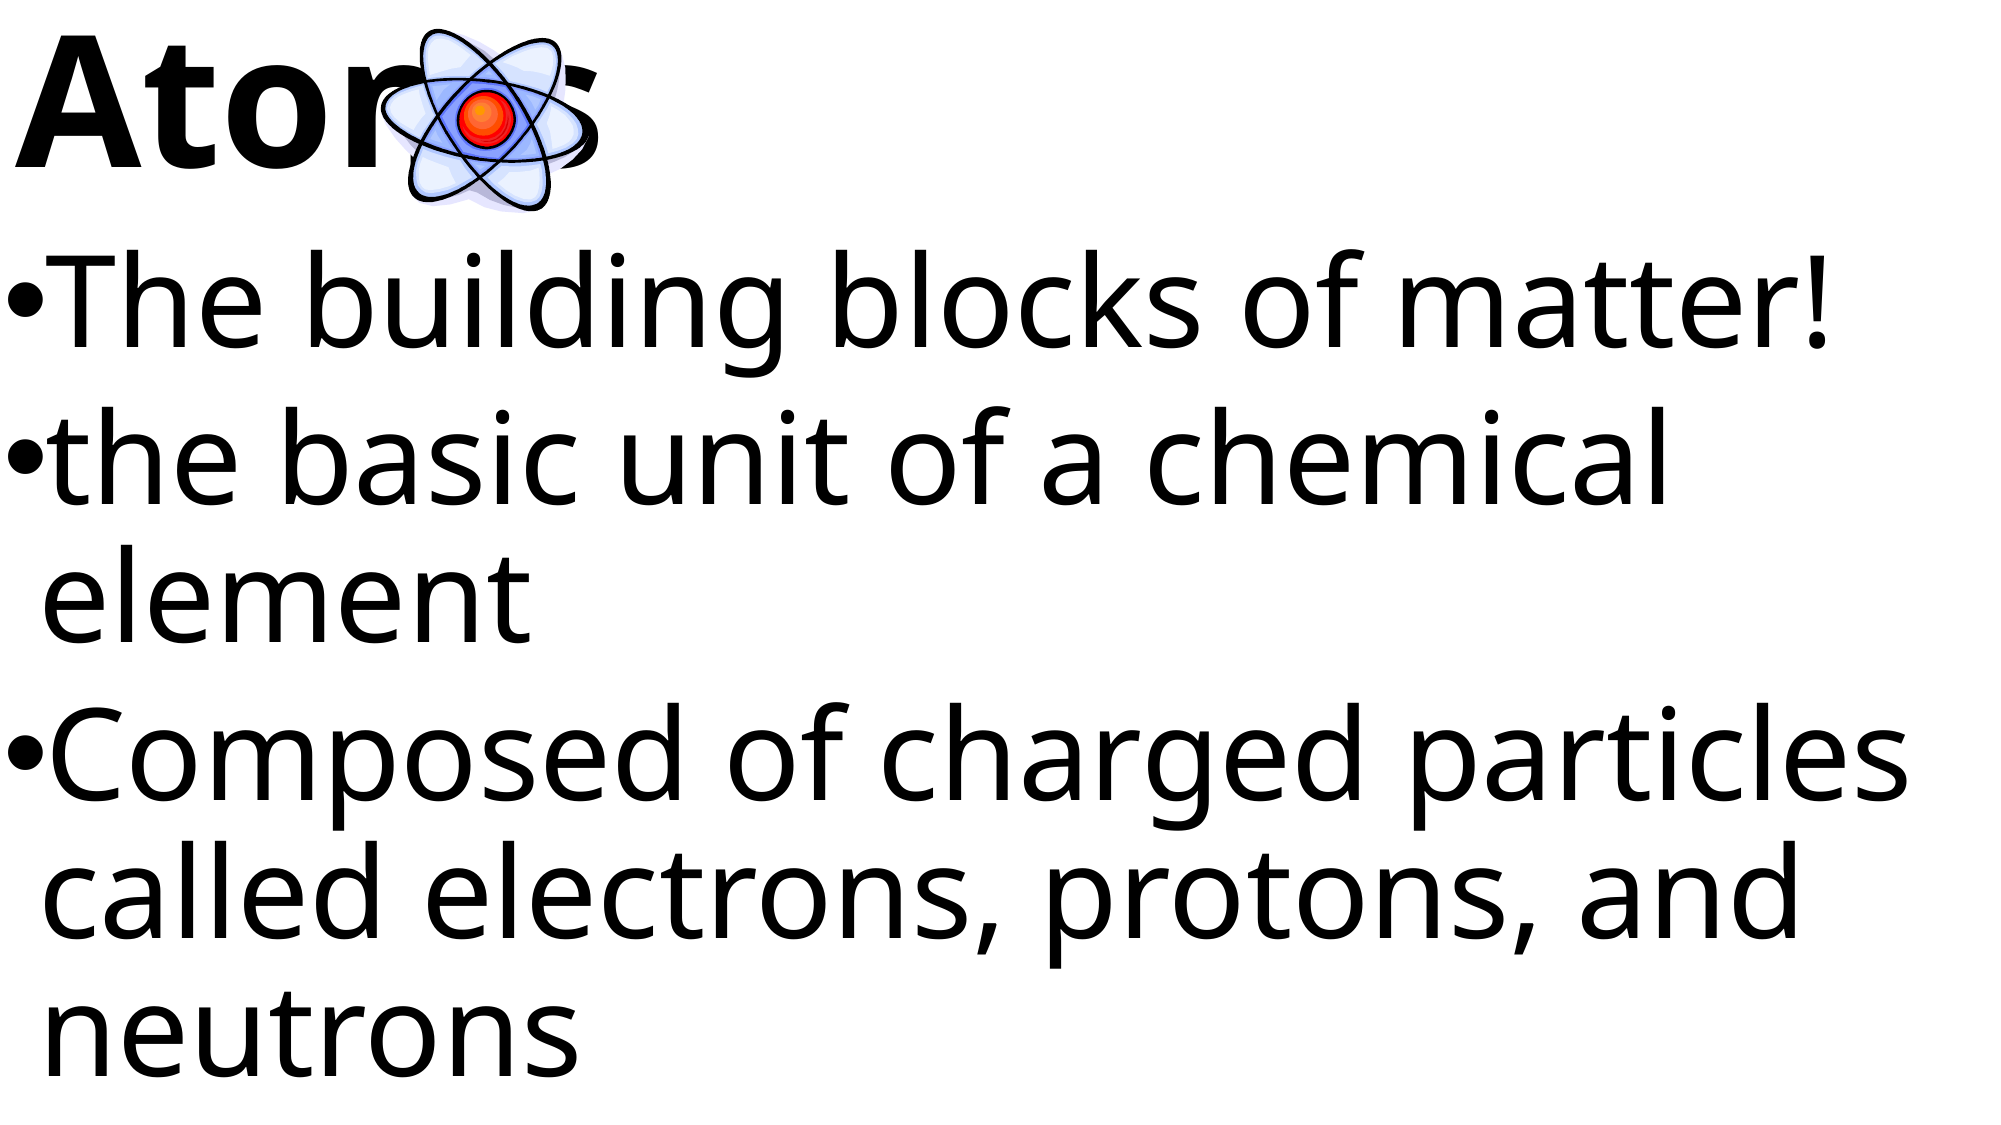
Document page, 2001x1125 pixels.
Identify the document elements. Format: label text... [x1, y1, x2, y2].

picture [379, 25, 593, 217]
title Atoms [0, 0, 1411, 217]
list The building blocks of matter! the basic unit of a chemical element Composed of charged particles called electrons, protons, and neutrons [0, 229, 1989, 1122]
